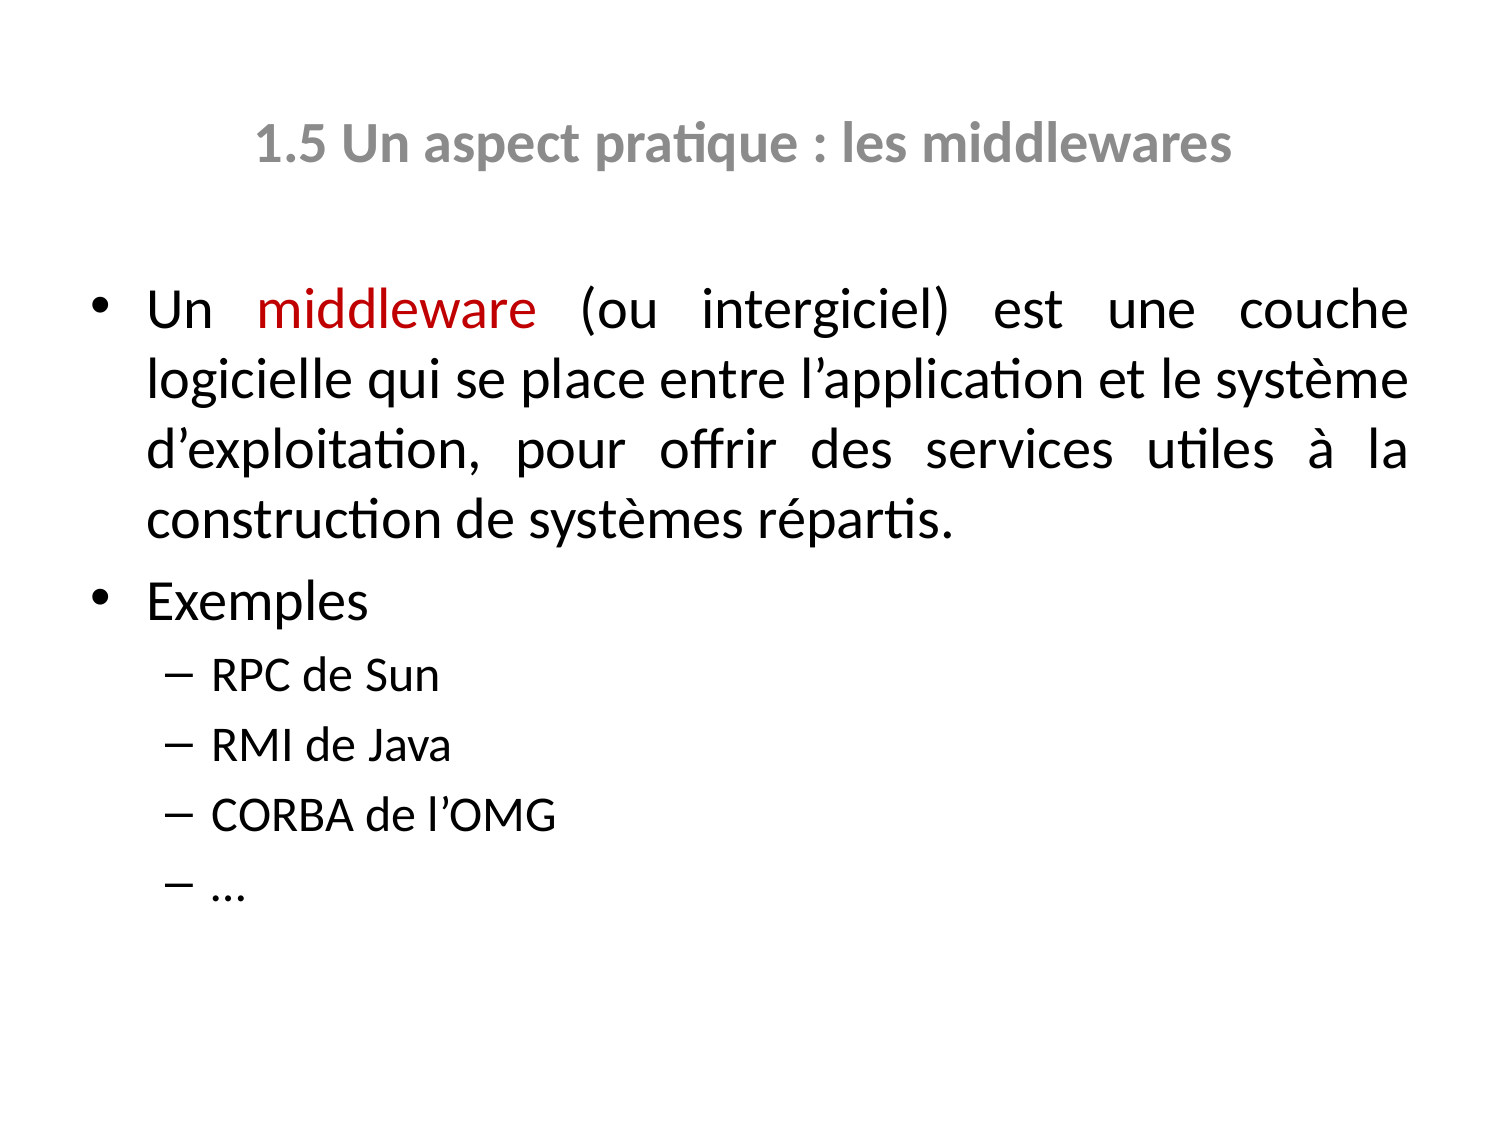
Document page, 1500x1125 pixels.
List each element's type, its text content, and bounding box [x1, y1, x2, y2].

list Un middleware (ou intergiciel) est une couche logicielle qui se place entre l’application et le système d’exploitation, pour offrir des services utiles à la construction de systèmes répartis. Exemples RPC de Sun RMI de Java CORBA de l’OMG … [75, 262, 1425, 1005]
title 1.5 Un aspect pratique : les middlewares [75, 45, 1425, 233]
